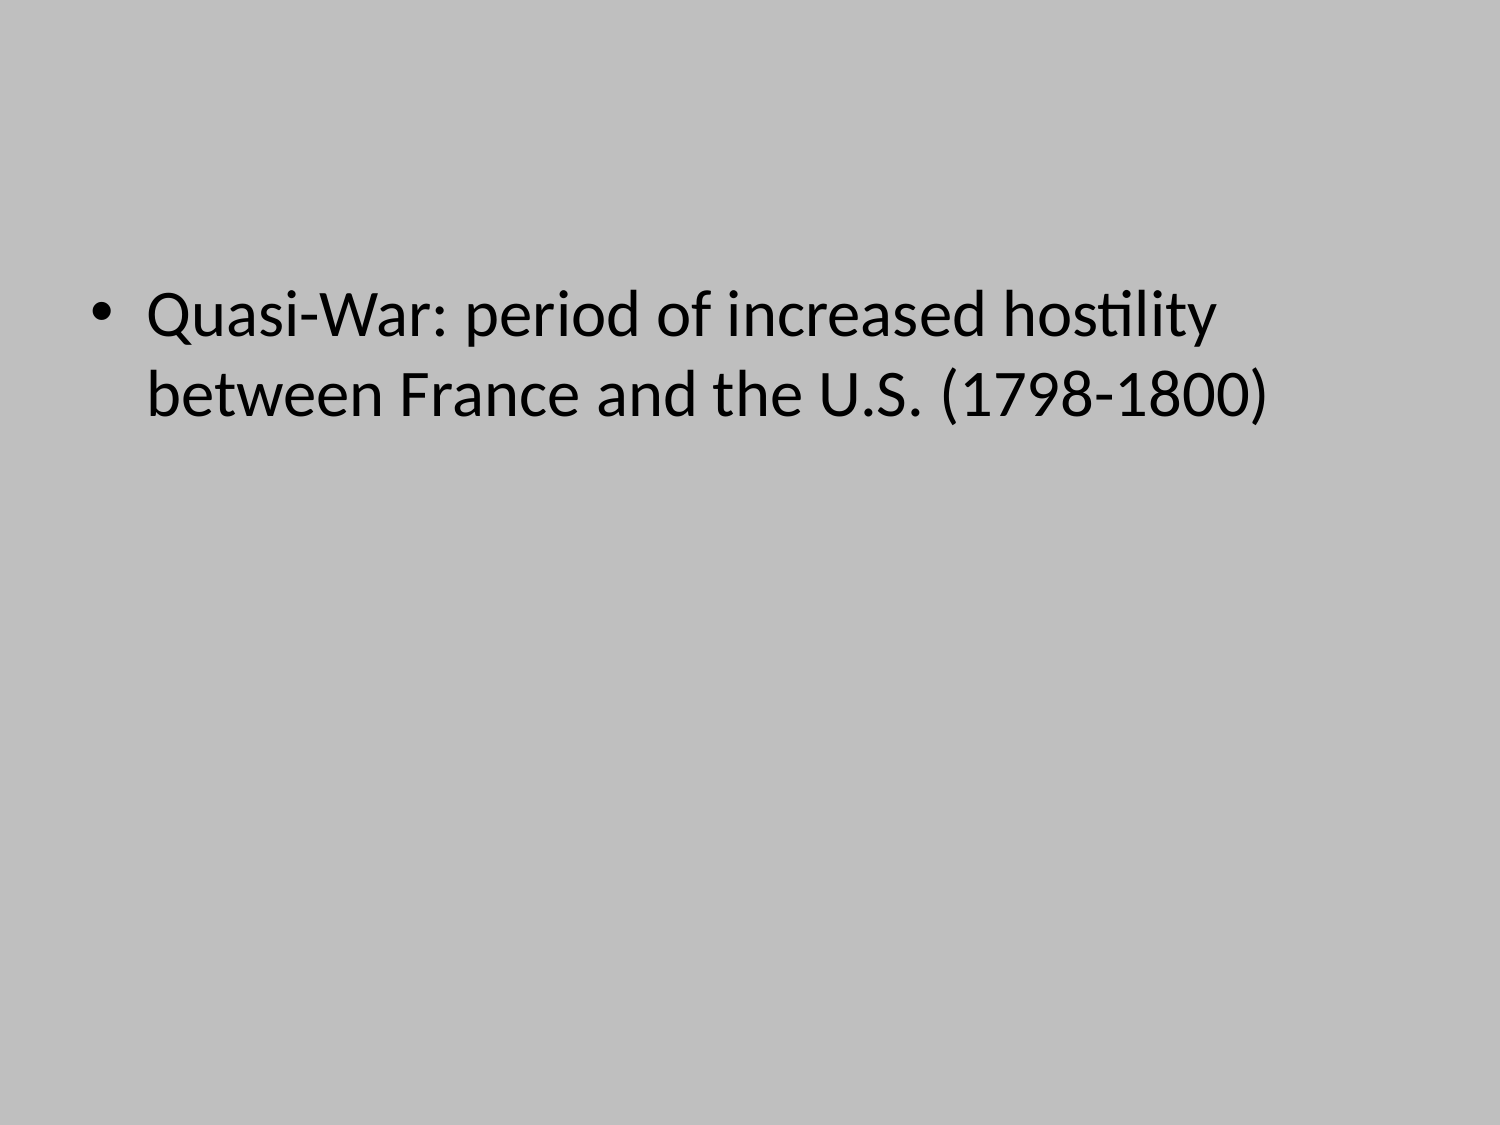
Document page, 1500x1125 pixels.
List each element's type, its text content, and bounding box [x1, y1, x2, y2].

list Quasi-War: period of increased hostility between France and the U.S. (1798-1800) [75, 262, 1425, 1005]
